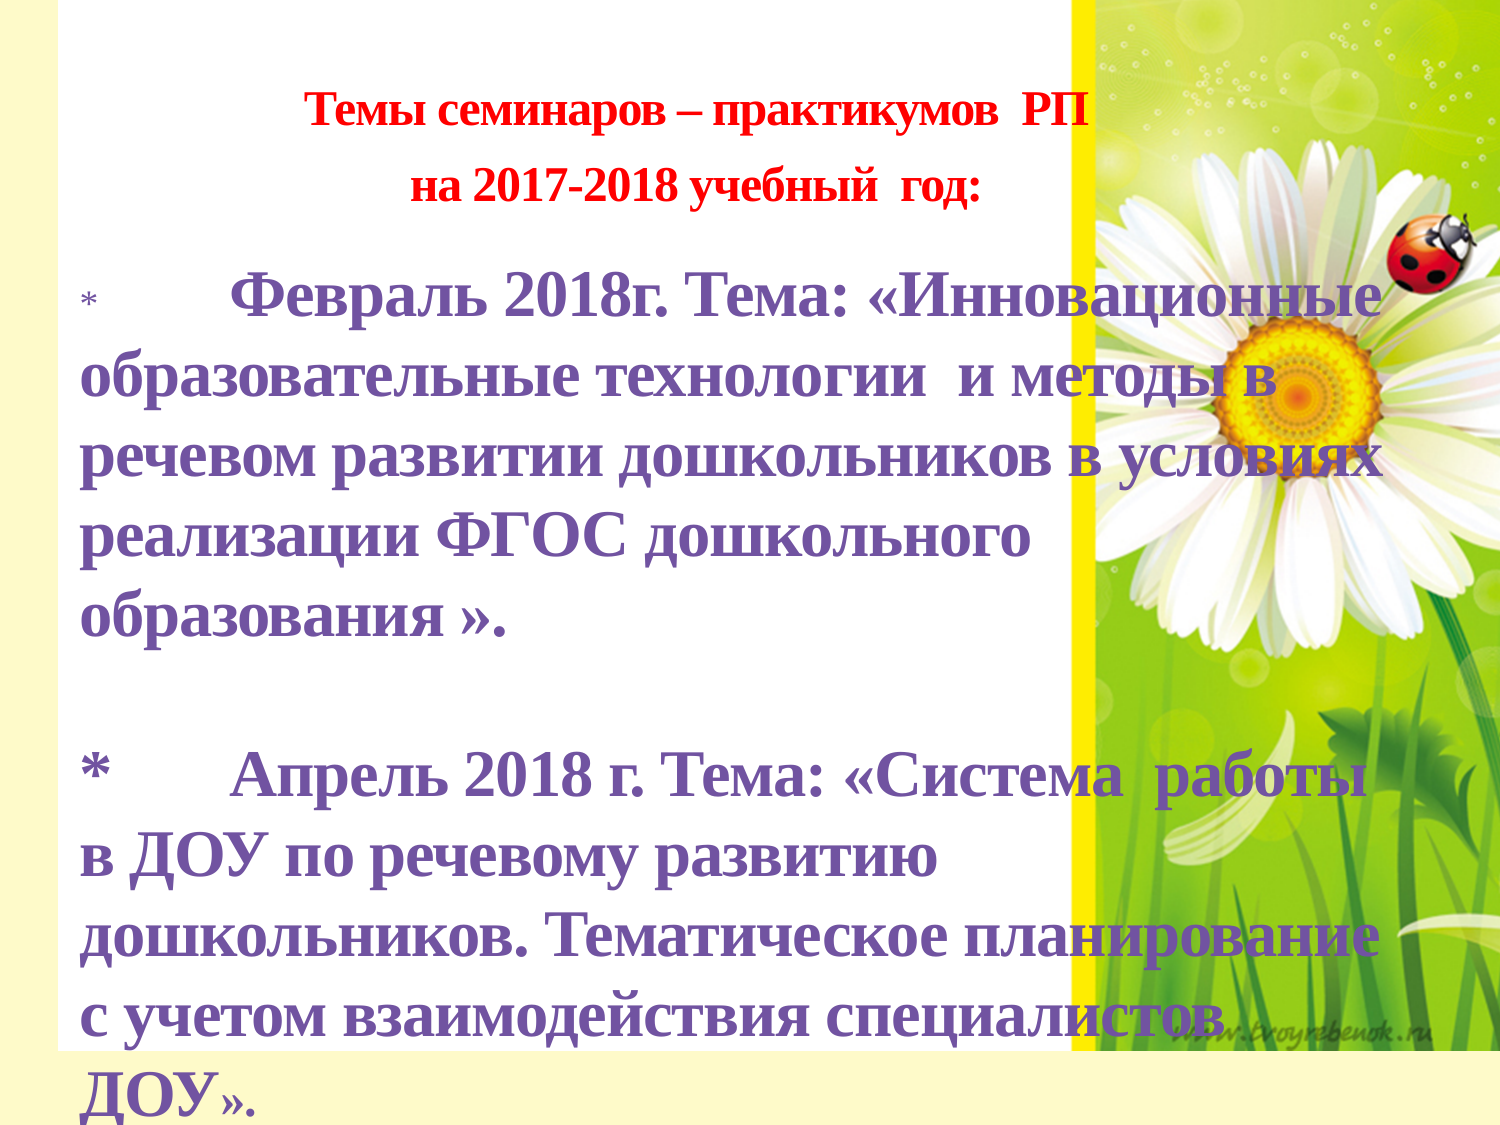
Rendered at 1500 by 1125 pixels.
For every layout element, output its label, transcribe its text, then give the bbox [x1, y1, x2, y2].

text_box * Февраль 2018г. Тема: «Инновационные образовательные технологии и методы в речевом развитии дошкольников в условиях реализации ФГОС дошкольного образования ». * Апрель 2018 г. Тема: «Система работы в ДОУ по речевому развитию дошкольников. Тематическое планирование с учетом взаимодействия специалистов ДОУ». [64, 1060, 1412, 1125]
picture [58, 0, 1500, 1052]
